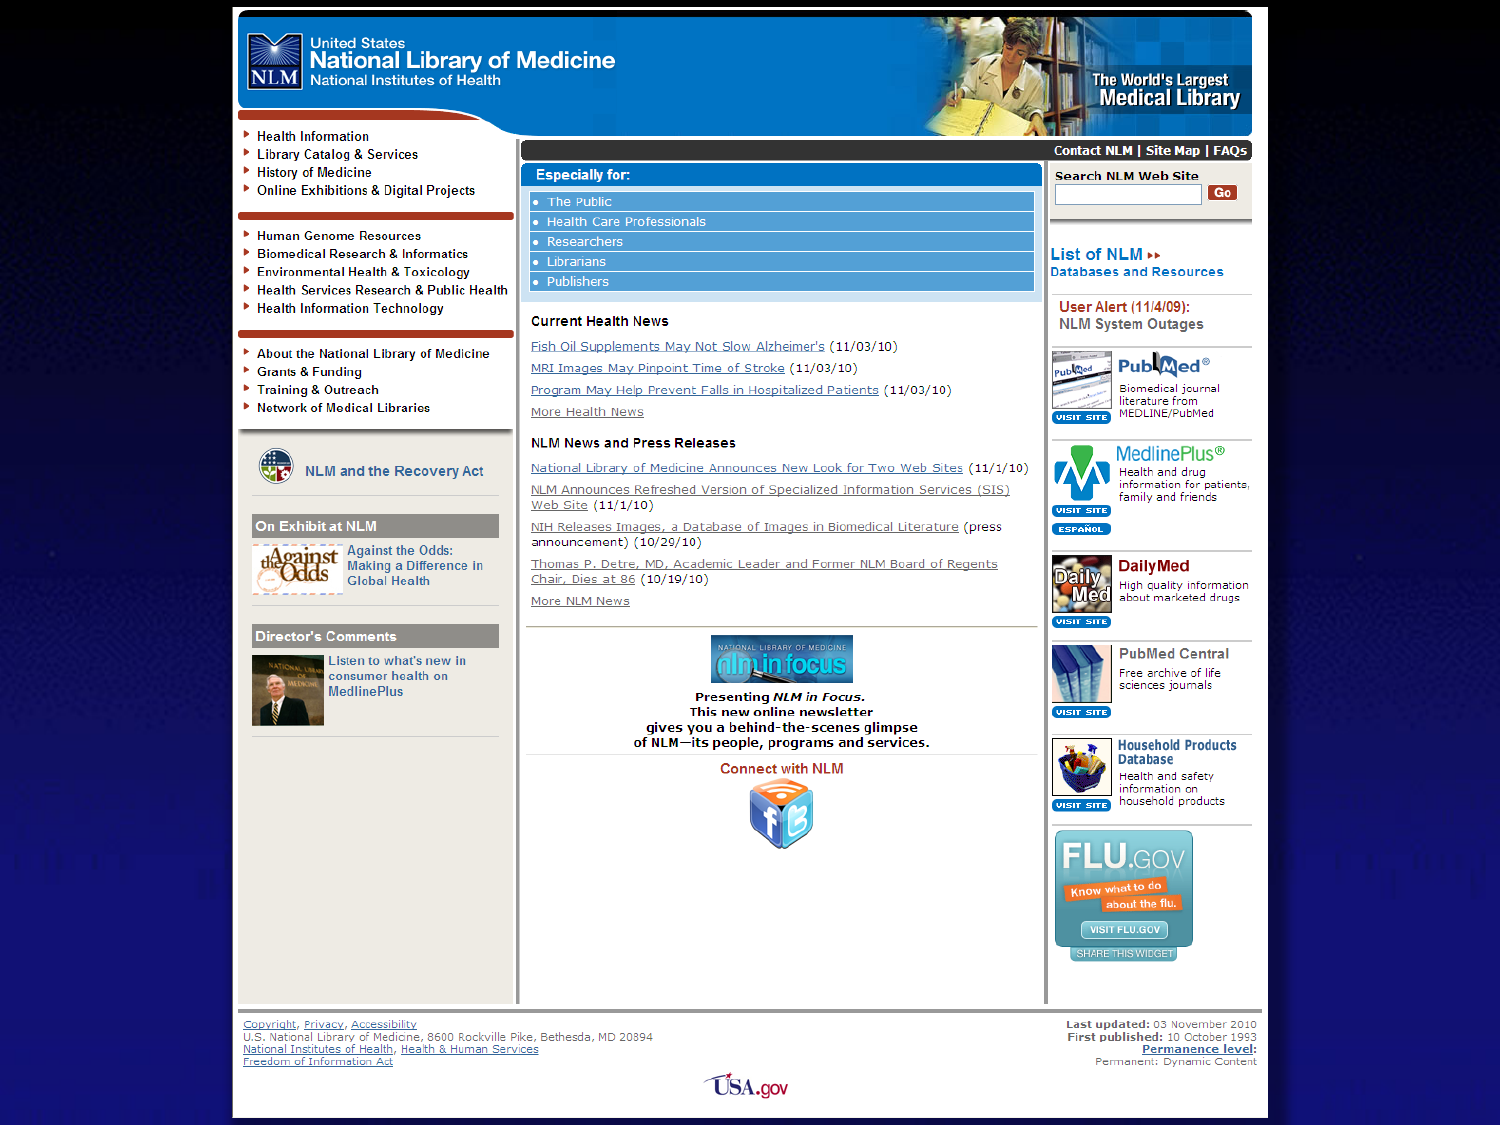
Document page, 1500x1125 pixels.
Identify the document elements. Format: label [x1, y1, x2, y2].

list [232, 7, 1268, 1118]
picture [0, 0, 1500, 1125]
